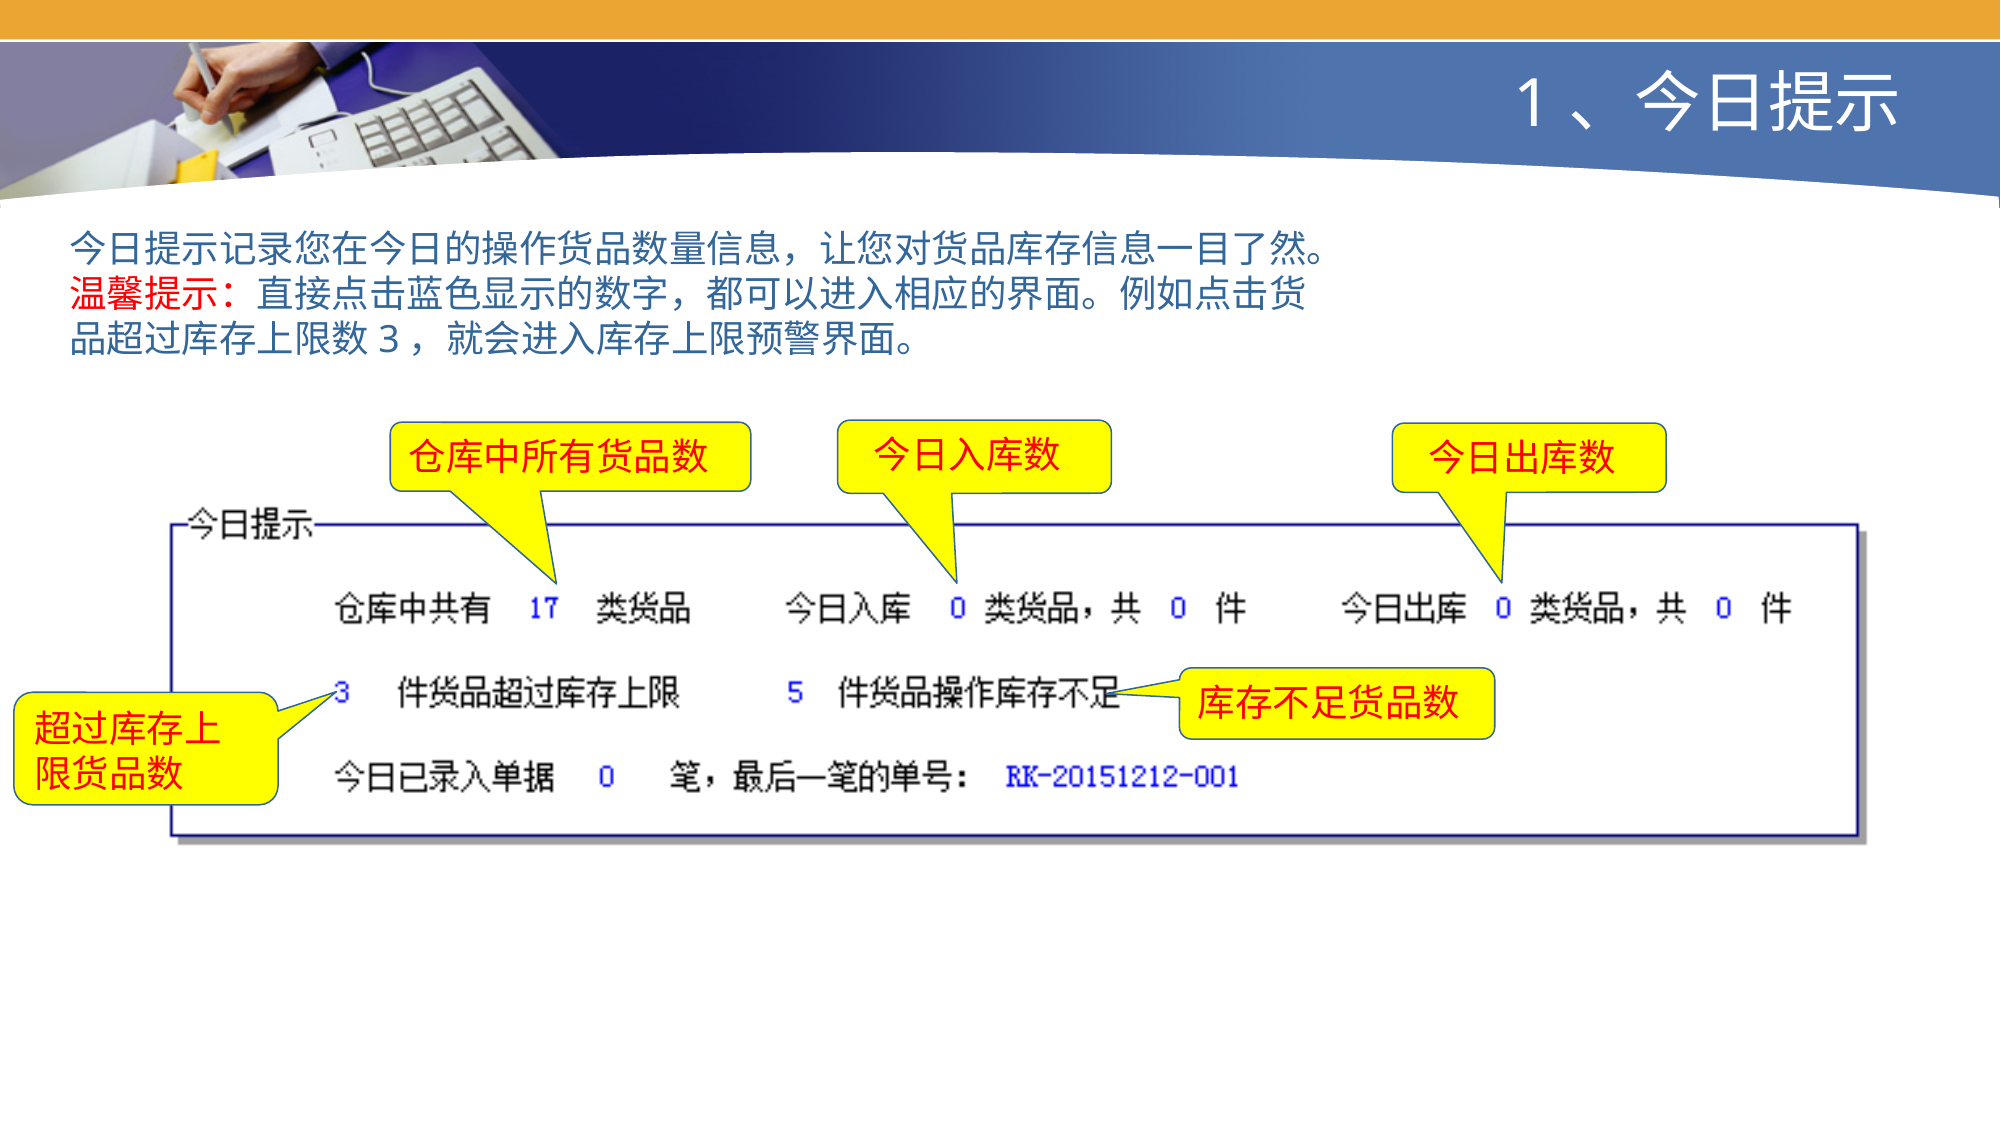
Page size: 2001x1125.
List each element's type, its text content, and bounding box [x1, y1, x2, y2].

text_box 今日出库数 [1392, 423, 1667, 480]
picture [0, 42, 2000, 204]
text_box 超过库存上限货品数 [13, 692, 137, 805]
text_box 今日入库数 [837, 420, 1112, 480]
text_box 仓库中所有货品数 [390, 422, 751, 480]
text_box 今日提示记录您在今日的操作货品数量信息，让您对货品库存信息一目了然。 温馨提示：直接点击蓝色显示的数字，都可以进入相应的界面。例如点击货 品超过库存上限数3，就会进入库存上限预警界面。 [37, 217, 1360, 367]
picture [141, 482, 1899, 864]
title 1、今日提示 [549, 49, 1917, 151]
